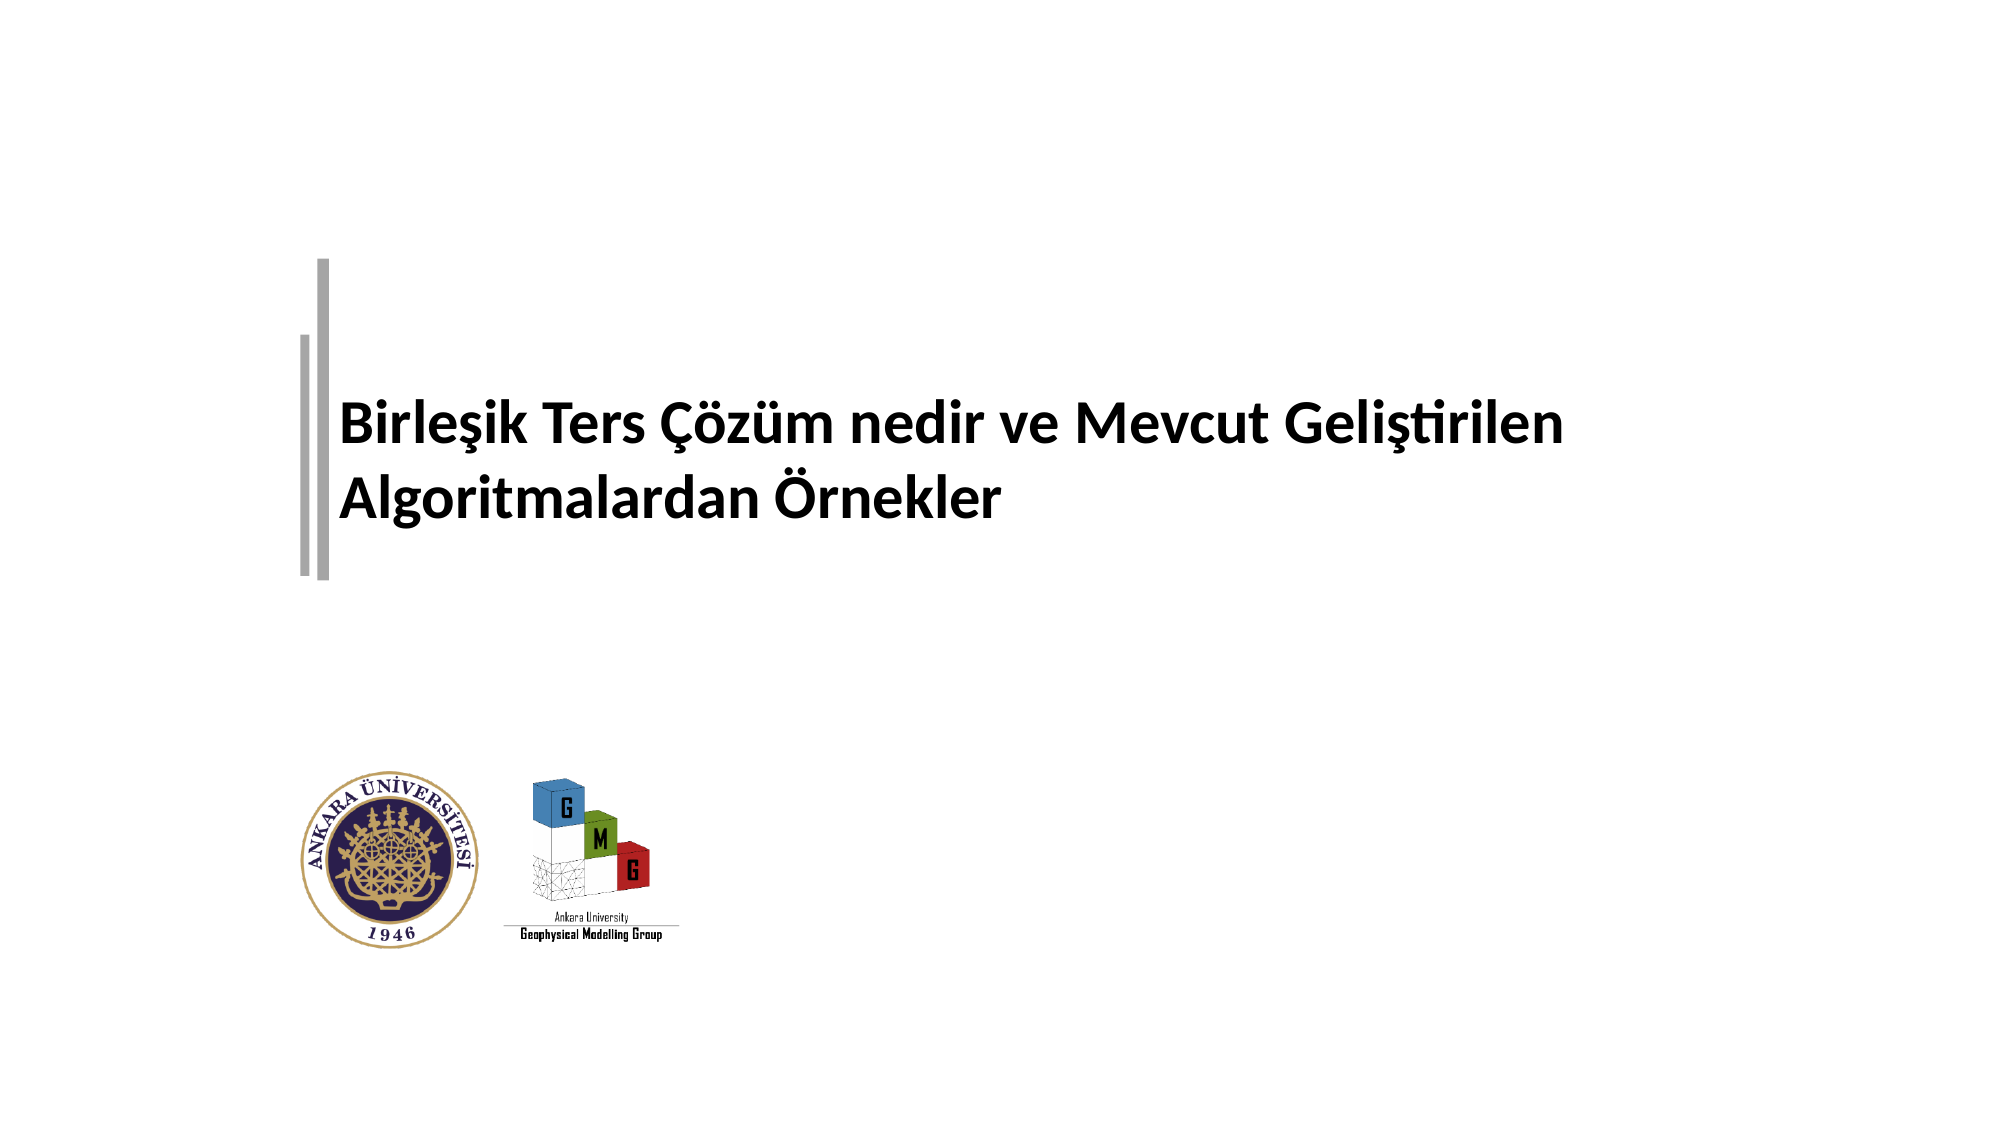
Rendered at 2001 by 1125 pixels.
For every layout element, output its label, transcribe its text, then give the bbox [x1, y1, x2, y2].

picture [502, 771, 680, 949]
text_box [316, 258, 330, 581]
text_box Birleşik Ters Çözüm nedir ve Mevcut Geliştirilen Algoritmalardan Örnekler [330, 373, 1714, 538]
text_box [299, 334, 310, 577]
picture [300, 771, 479, 949]
